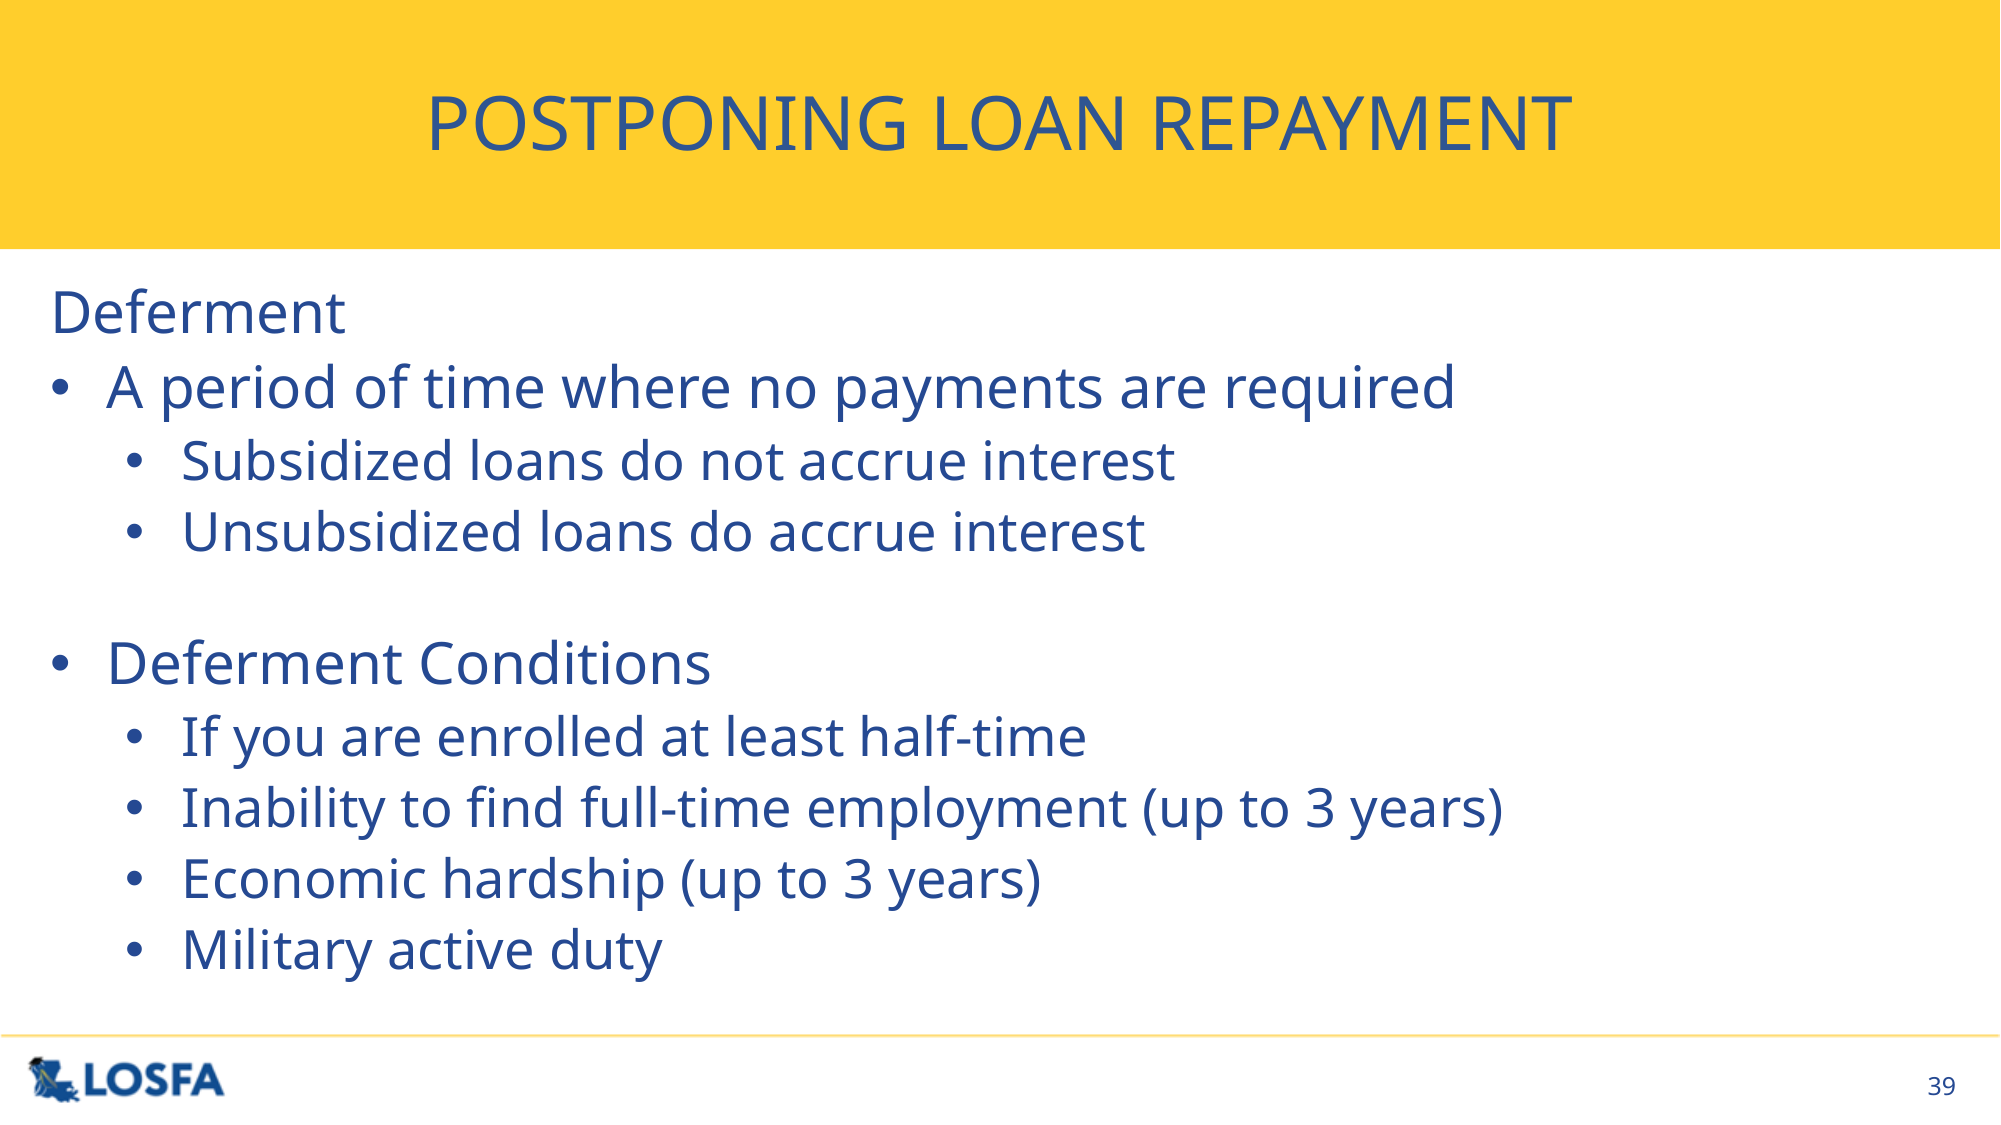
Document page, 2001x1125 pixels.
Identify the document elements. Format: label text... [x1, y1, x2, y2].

text_box POSTPONING LOAN REPAYMENT [76, 68, 1924, 173]
text_box [0, 0, 2000, 250]
picture [0, 1011, 2000, 1125]
text_box Deferment A period of time where no payments are required Subsidized loans do not accrue interest Unsubsidized loans do accrue interest Deferment Conditions If you are enrolled at least half-time Inability to find full-time employment (up to 3 years) Economic hardship (up to 3 years) Military active duty [35, 275, 1972, 989]
